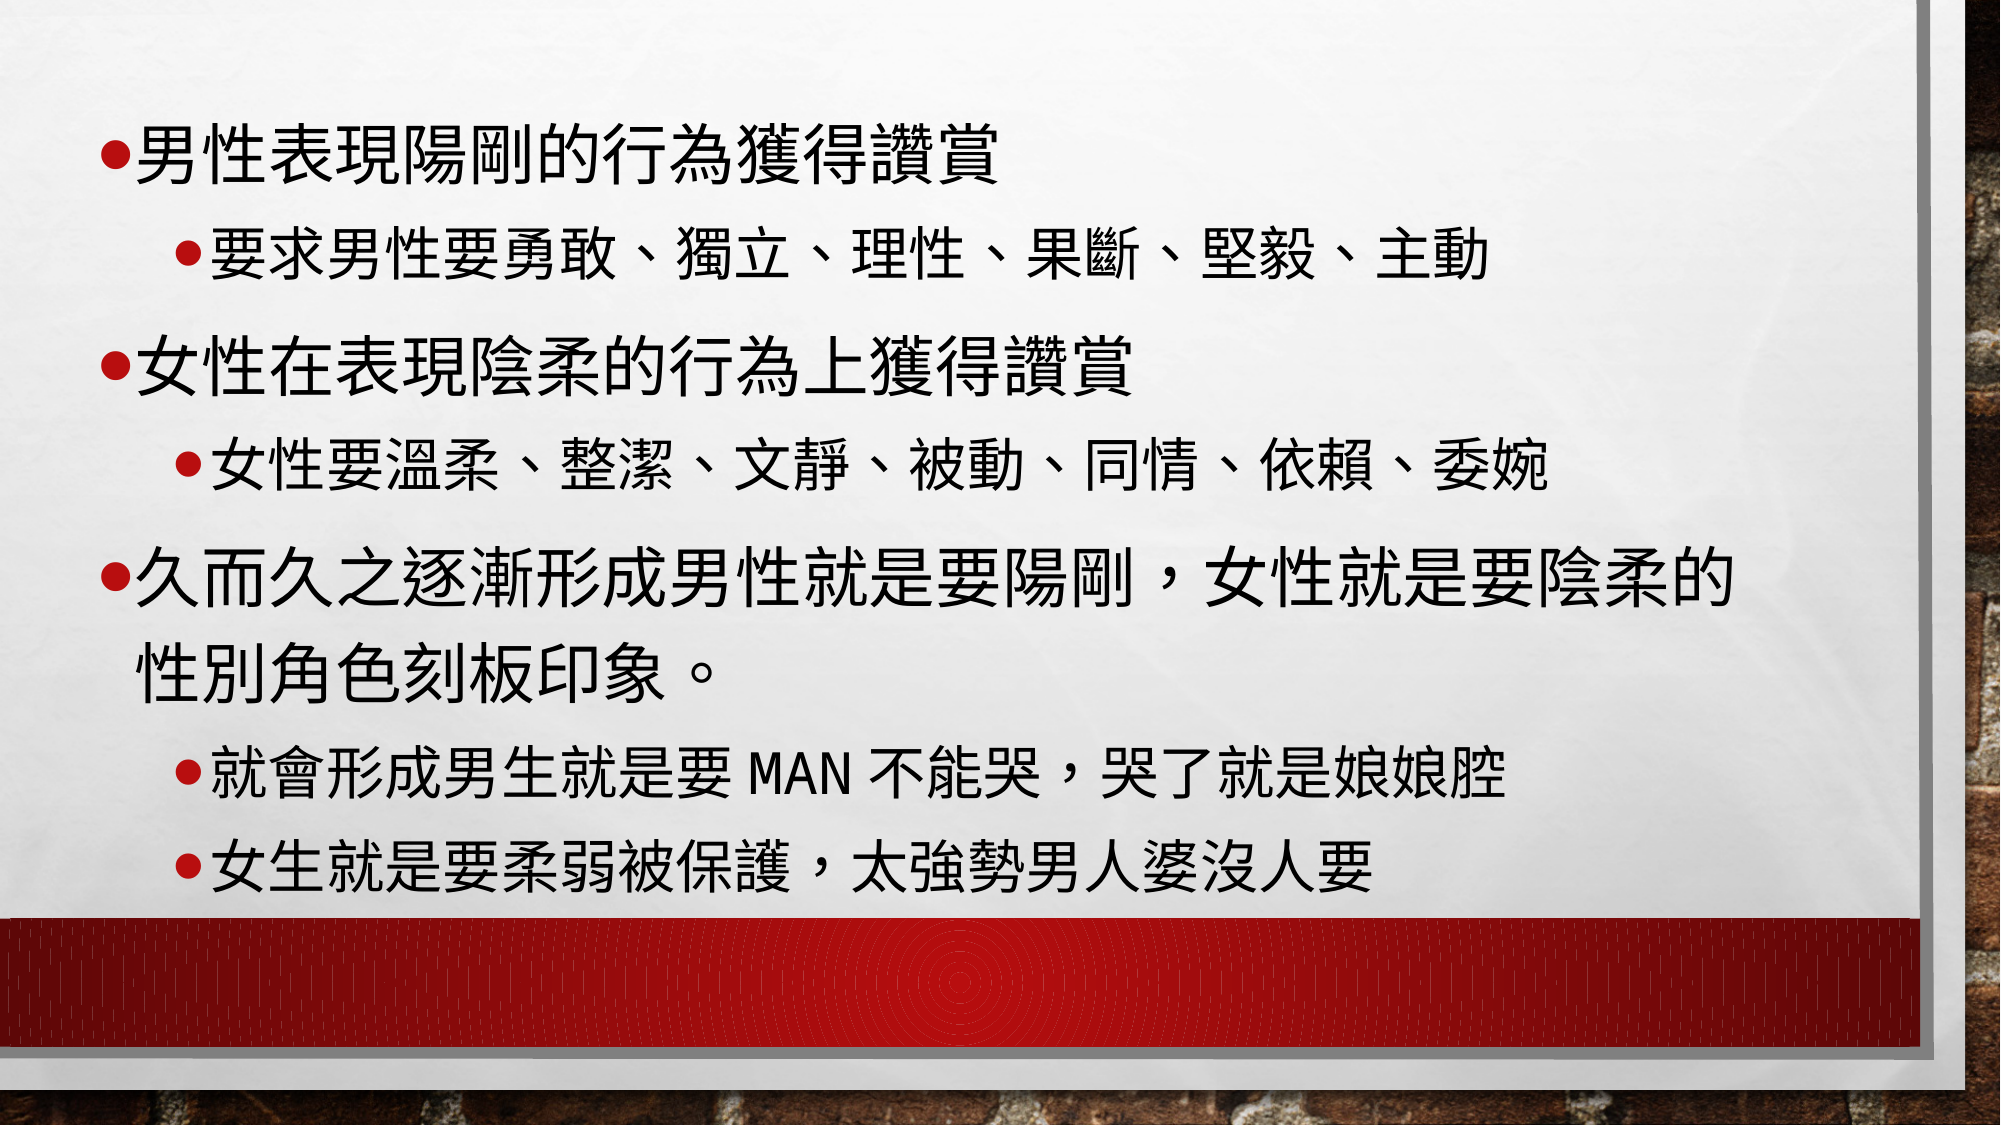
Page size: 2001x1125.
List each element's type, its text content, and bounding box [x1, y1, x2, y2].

list 男性表現陽剛的行為獲得讚賞 要求男性要勇敢、獨立、理性、果斷、堅毅、主動 女性在表現陰柔的行為上獲得讚賞 女性要溫柔、整潔、文靜、被動、同情、依賴、委婉 久而久之逐漸形成男性就是要陽剛，女性就是要陰柔的性別角色刻板印象。 就會形成男生就是要MAN不能哭，哭了就是娘娘腔 女生就是要柔弱被保護，太強勢男人婆沒人要 [82, 35, 1818, 962]
picture [0, 0, 2000, 1125]
